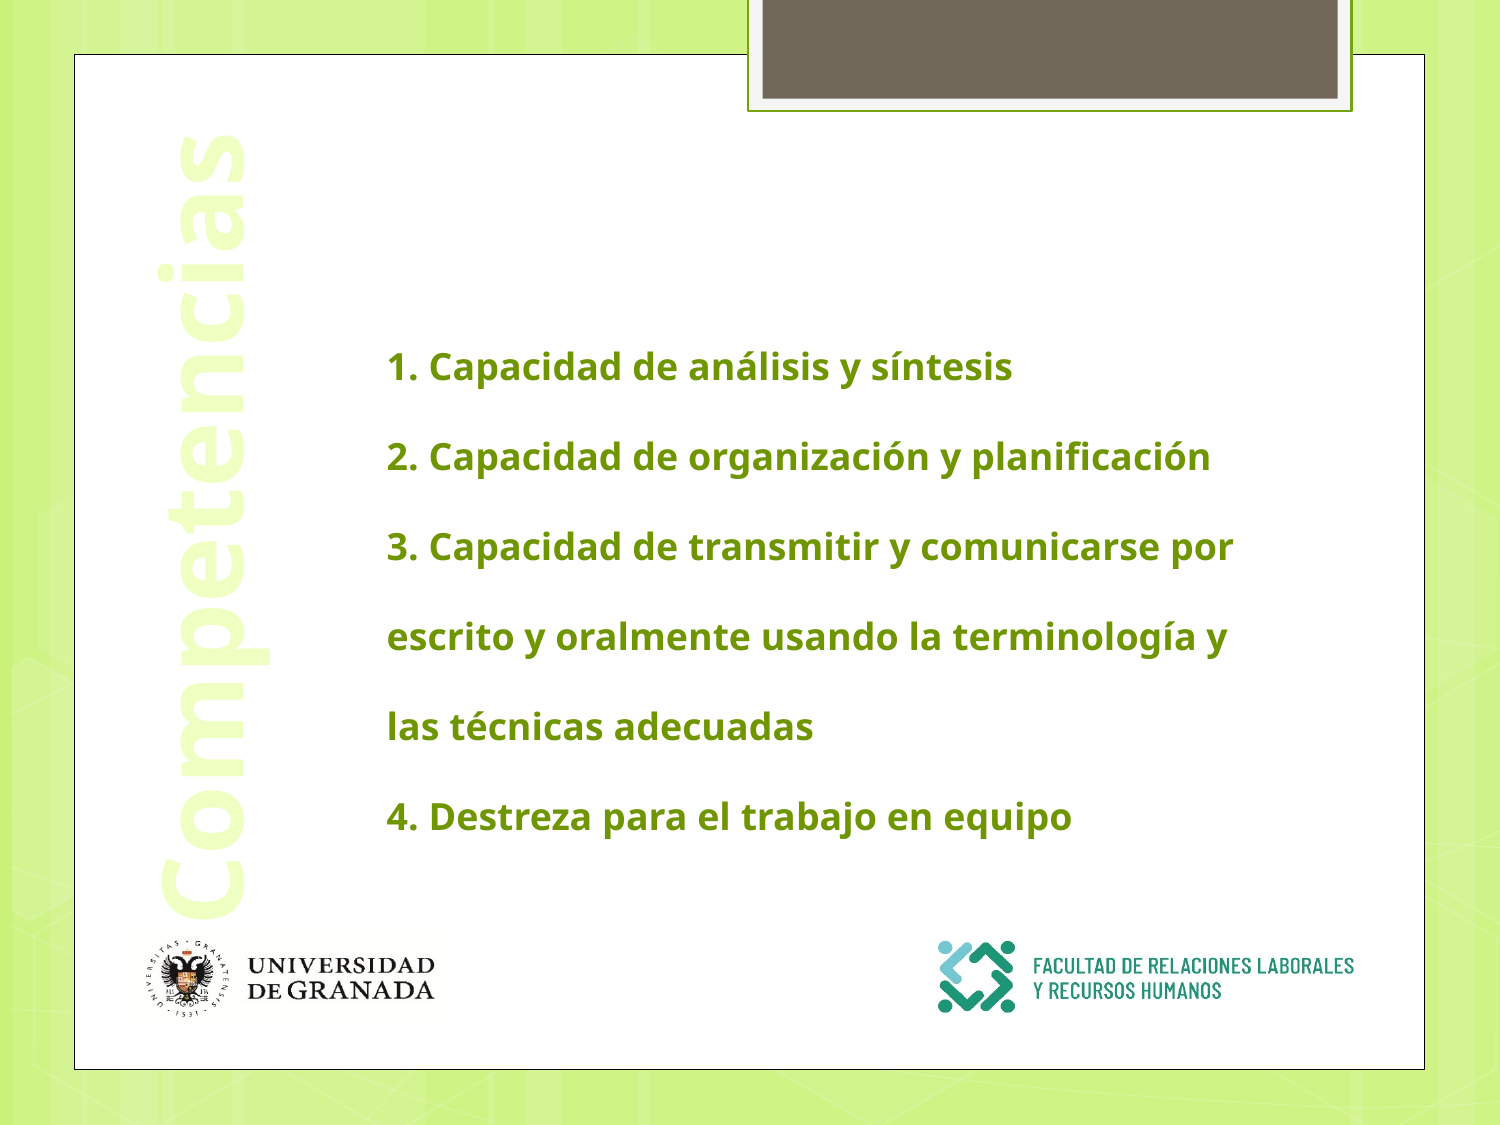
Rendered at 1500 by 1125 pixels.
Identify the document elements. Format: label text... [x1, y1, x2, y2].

text_box Competencias [123, 116, 274, 903]
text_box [88, 904, 1412, 1049]
text_box 1. Capacidad de análisis y síntesis 2. Capacidad de organización y planificación 3. Capacidad de transmitir y comunicarse por escrito y oralmente usando la terminología y las técnicas adecuadas 4. Destreza para el trabajo en equipo [371, 290, 1294, 846]
